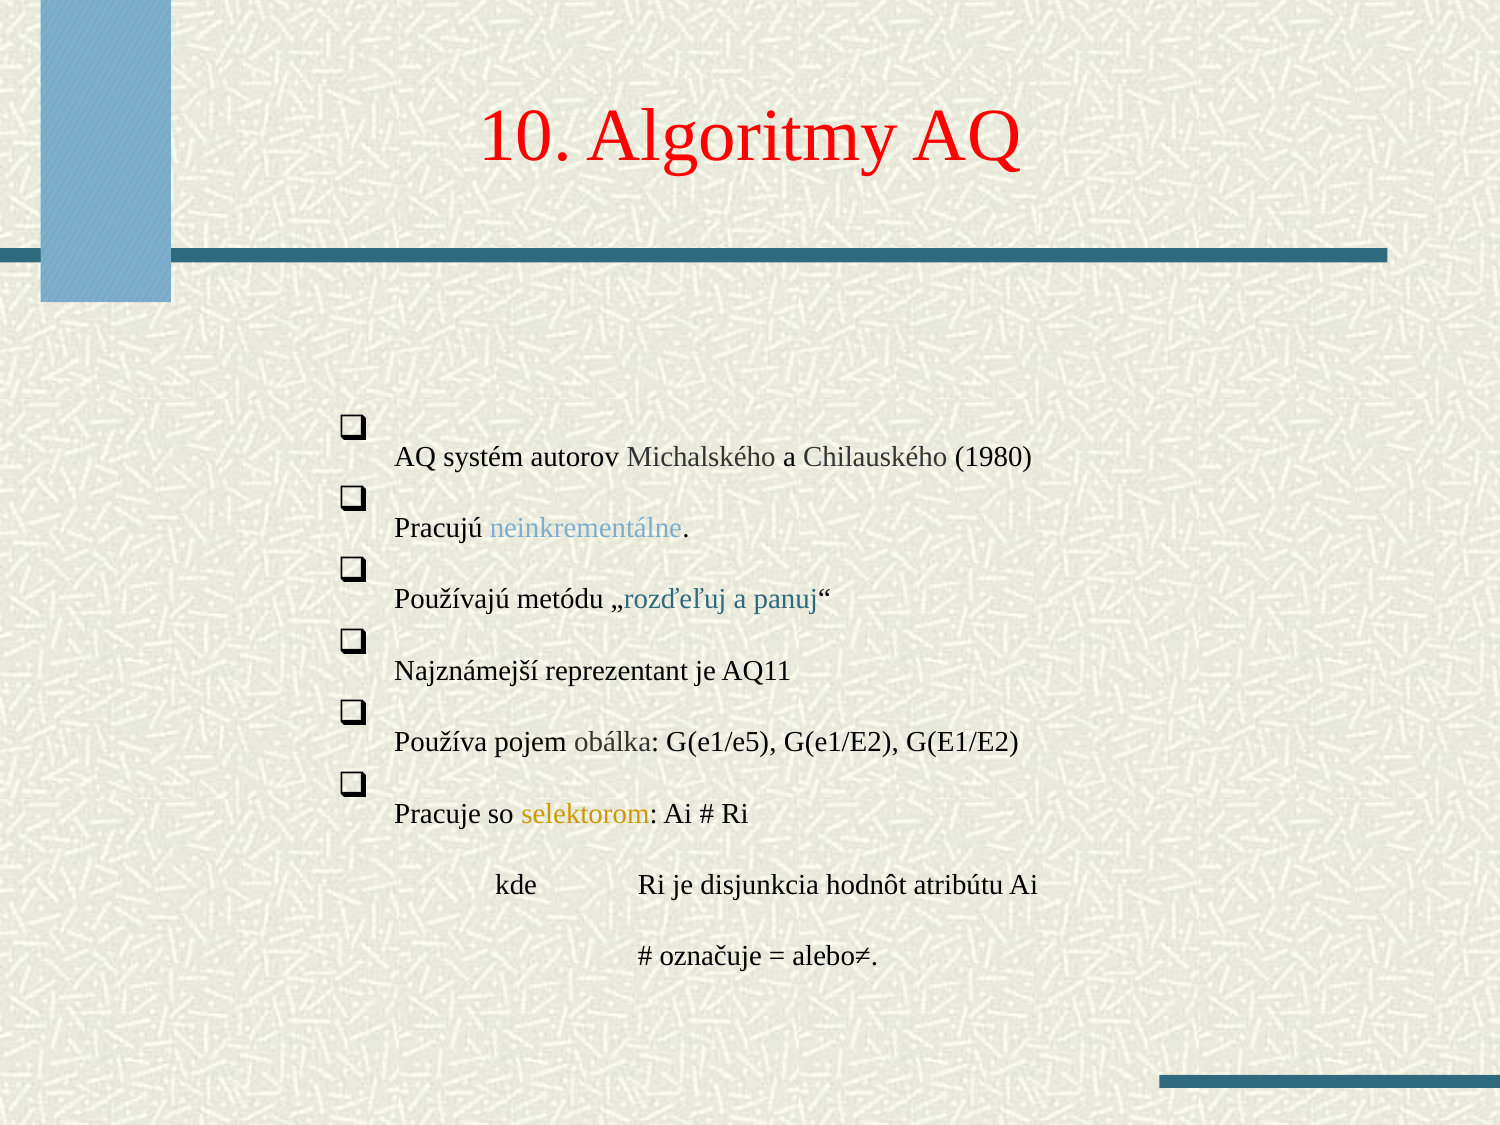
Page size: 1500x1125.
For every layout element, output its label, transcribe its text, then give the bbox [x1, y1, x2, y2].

picture [0, 0, 40, 248]
text_box 10. Algoritmy AQ [463, 78, 1037, 247]
text_box AQ systém autorov Michalského a Chilauského (1980) Pracujú neinkrementálne. Používajú metódu „rozďeľuj a panuj“ Najznámejší reprezentant je AQ11 Používa pojem obálka: G(e1/e5), G(e1/E2), G(E1/E2) Pracuje so selektorom: Ai # Ri kde Ri je disjunkcia hodnôt atribútu Ai # označuje = alebo≠. [323, 397, 1054, 1045]
picture [0, 0, 1500, 1125]
